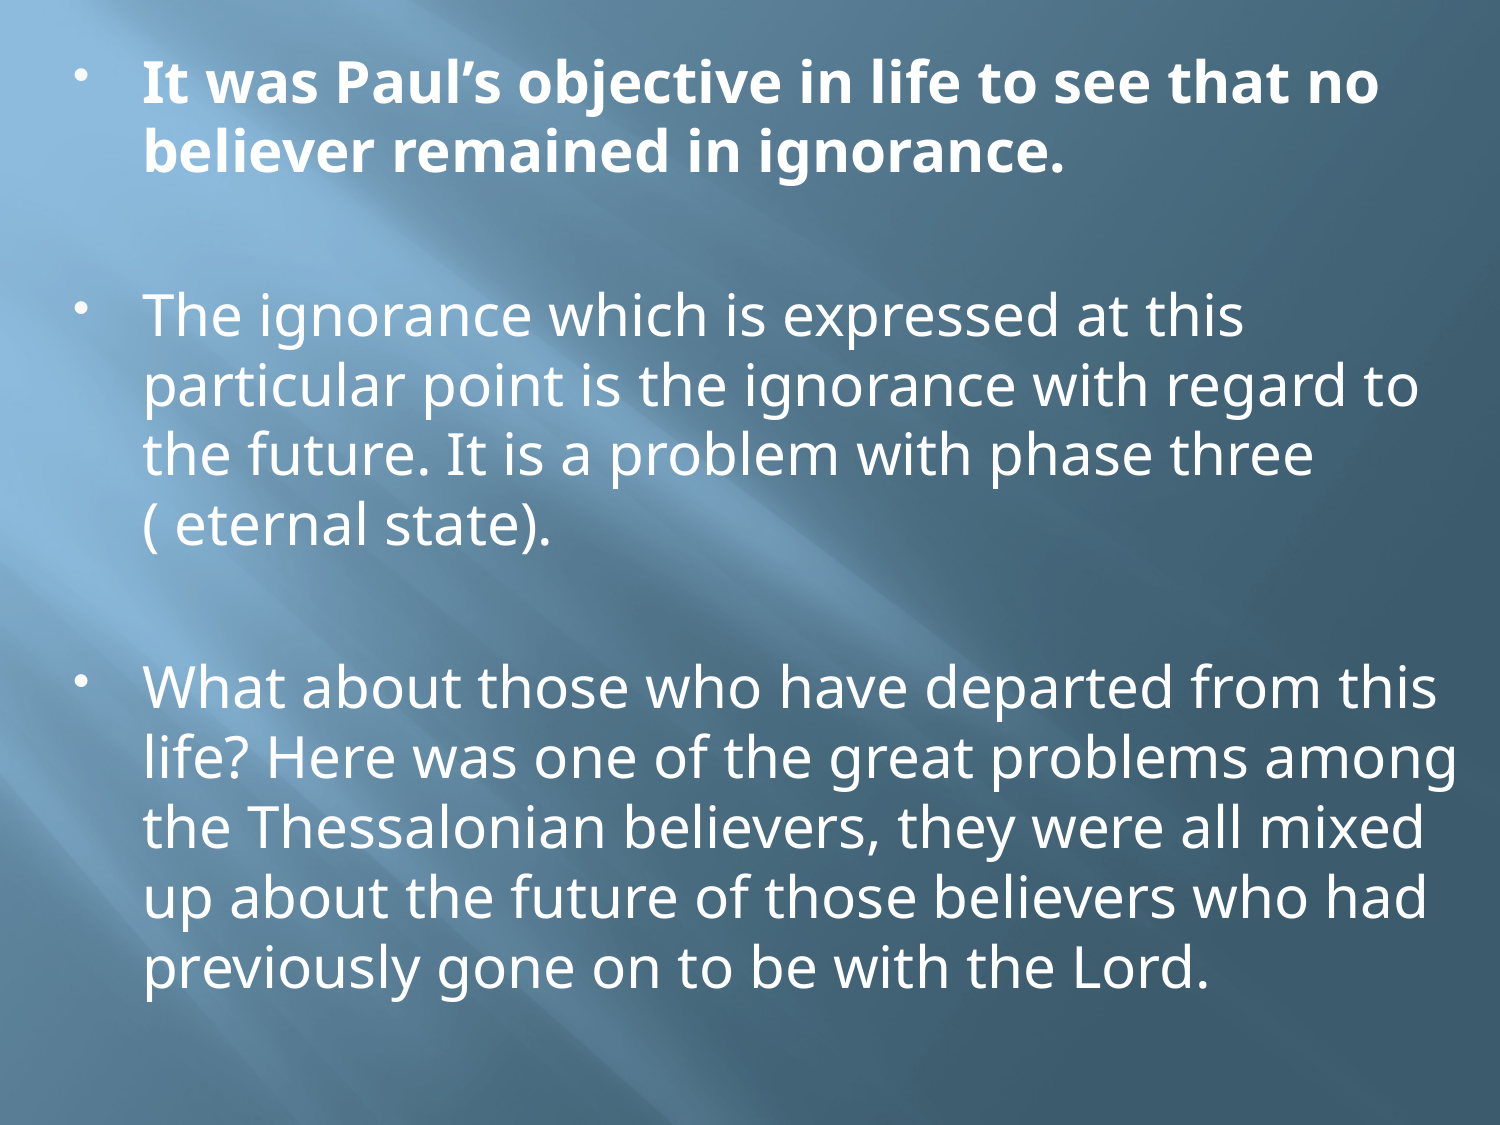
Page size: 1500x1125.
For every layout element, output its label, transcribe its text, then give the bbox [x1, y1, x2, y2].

list It was Paul’s objective in life to see that no believer remained in ignorance. The ignorance which is expressed at this particular point is the ignorance with regard to the future. It is a problem with phase three ( eternal state). What about those who have departed from this life? Here was one of the great problems among the Thessalonian believers, they were all mixed up about the future of those believers who had previously gone on to be with the Lord. [37, 37, 1500, 1125]
